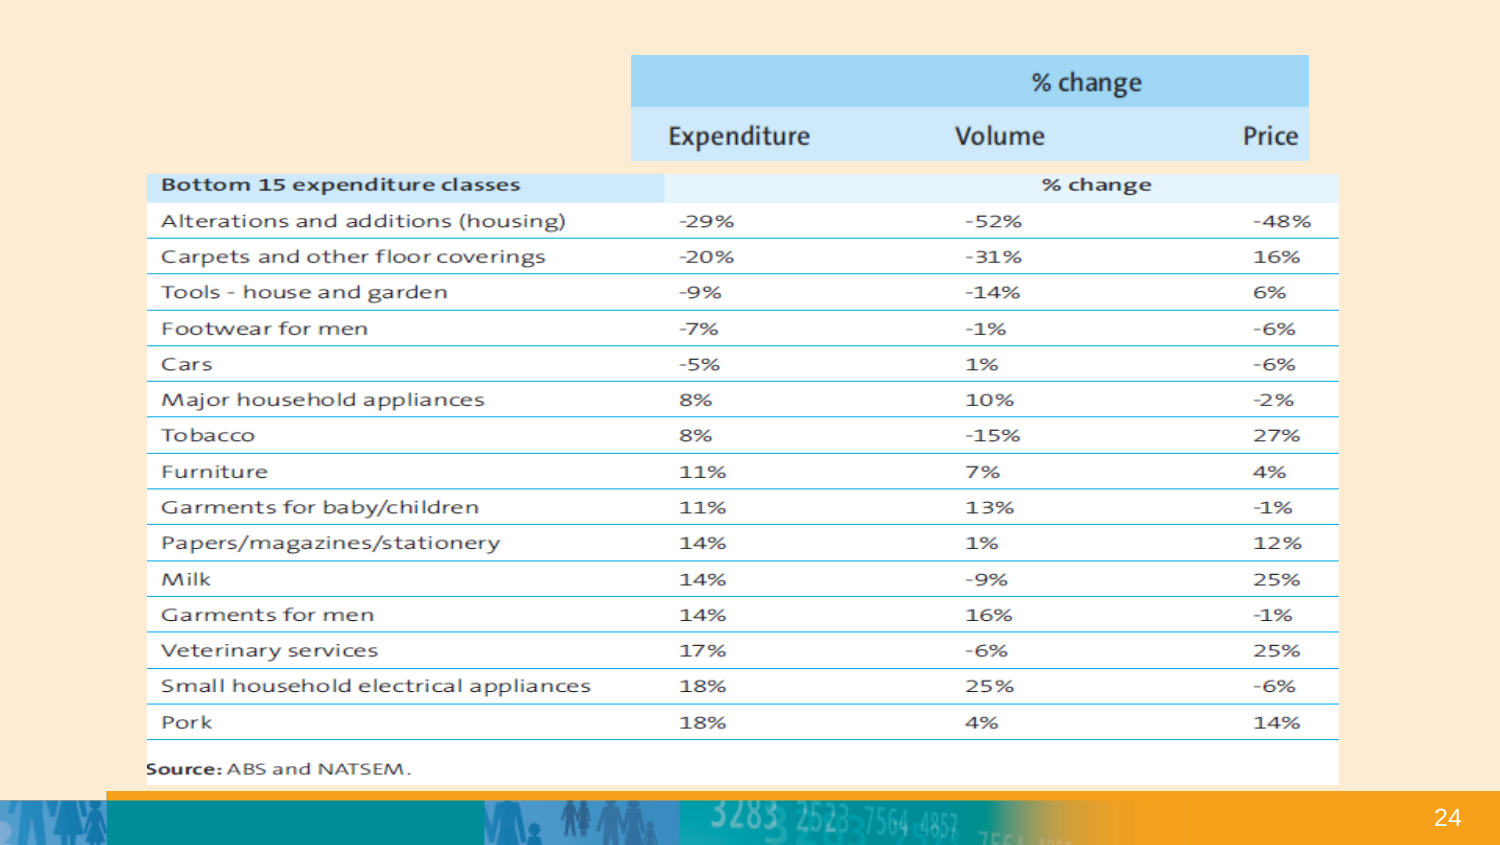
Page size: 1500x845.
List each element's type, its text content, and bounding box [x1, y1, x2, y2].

picture [0, 791, 1500, 845]
picture [147, 598, 1339, 667]
picture [631, 55, 1309, 161]
slide_number 24 [1399, 803, 1497, 832]
picture [147, 173, 1339, 595]
picture [147, 670, 1339, 738]
picture [147, 741, 1339, 785]
